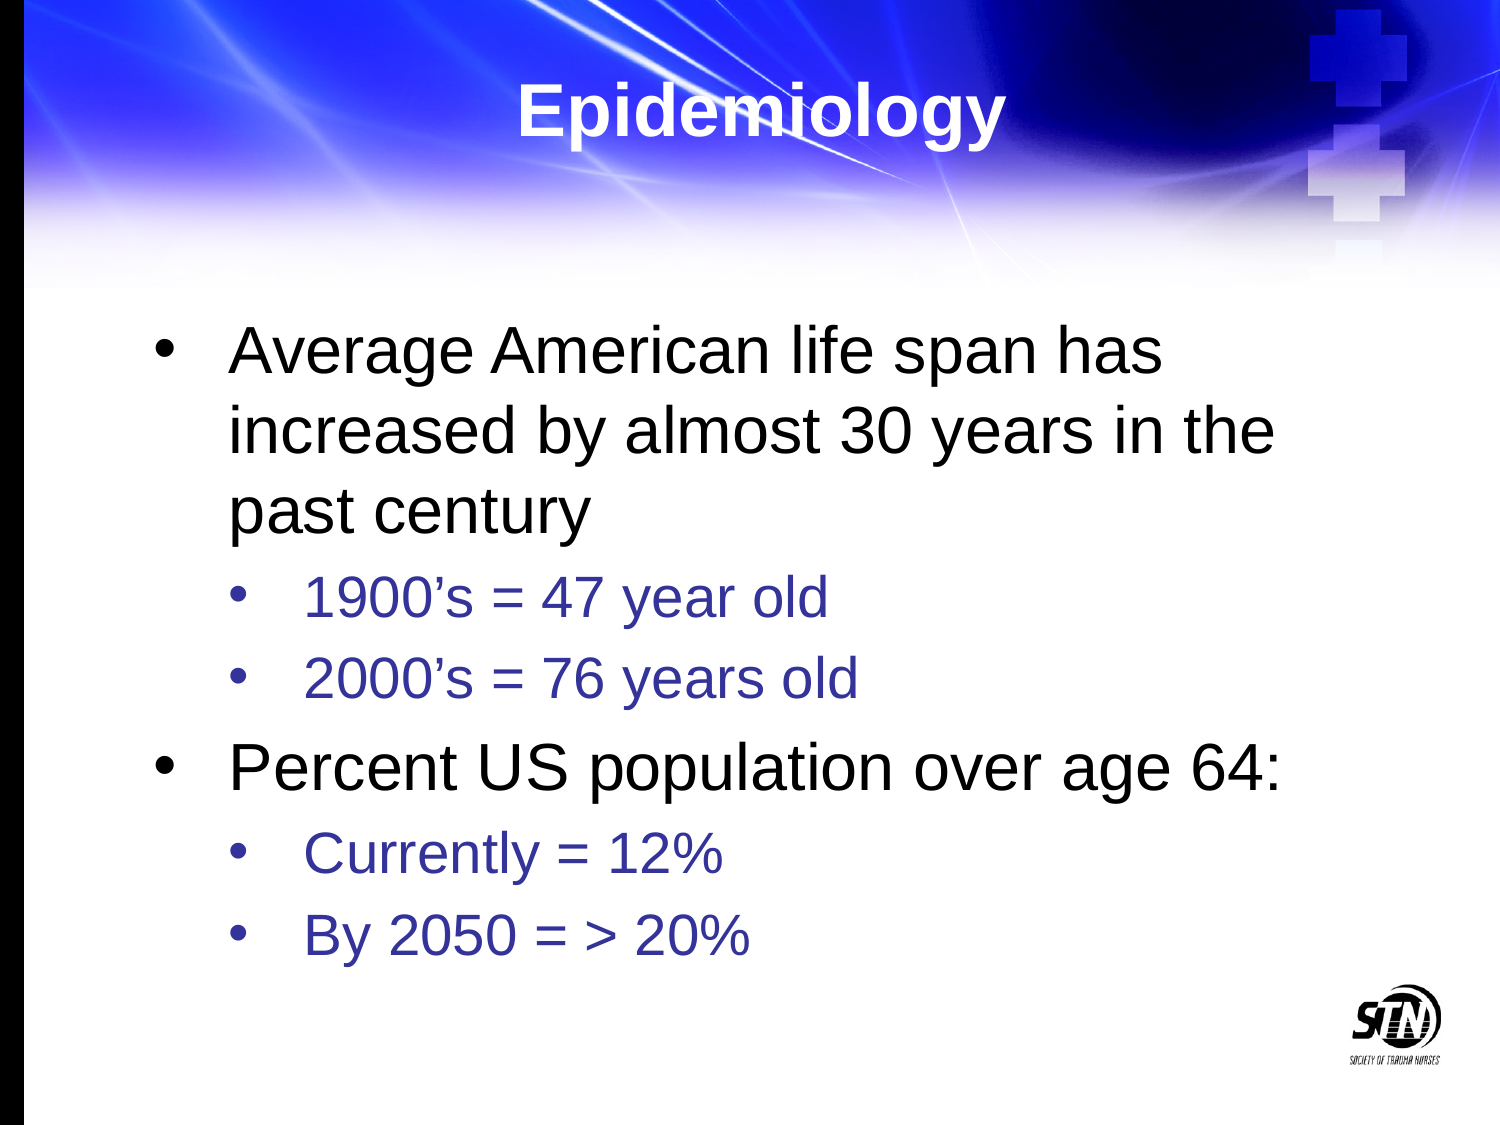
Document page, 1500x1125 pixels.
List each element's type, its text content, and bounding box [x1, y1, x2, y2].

list Average American life span has increased by almost 30 years in the past century 1900’s = 47 year old 2000’s = 76 years old Percent US population over age 64: Currently = 12% By 2050 = > 20% [138, 299, 1425, 975]
title Epidemiology [24, 12, 1500, 200]
picture [0, 0, 1500, 1125]
